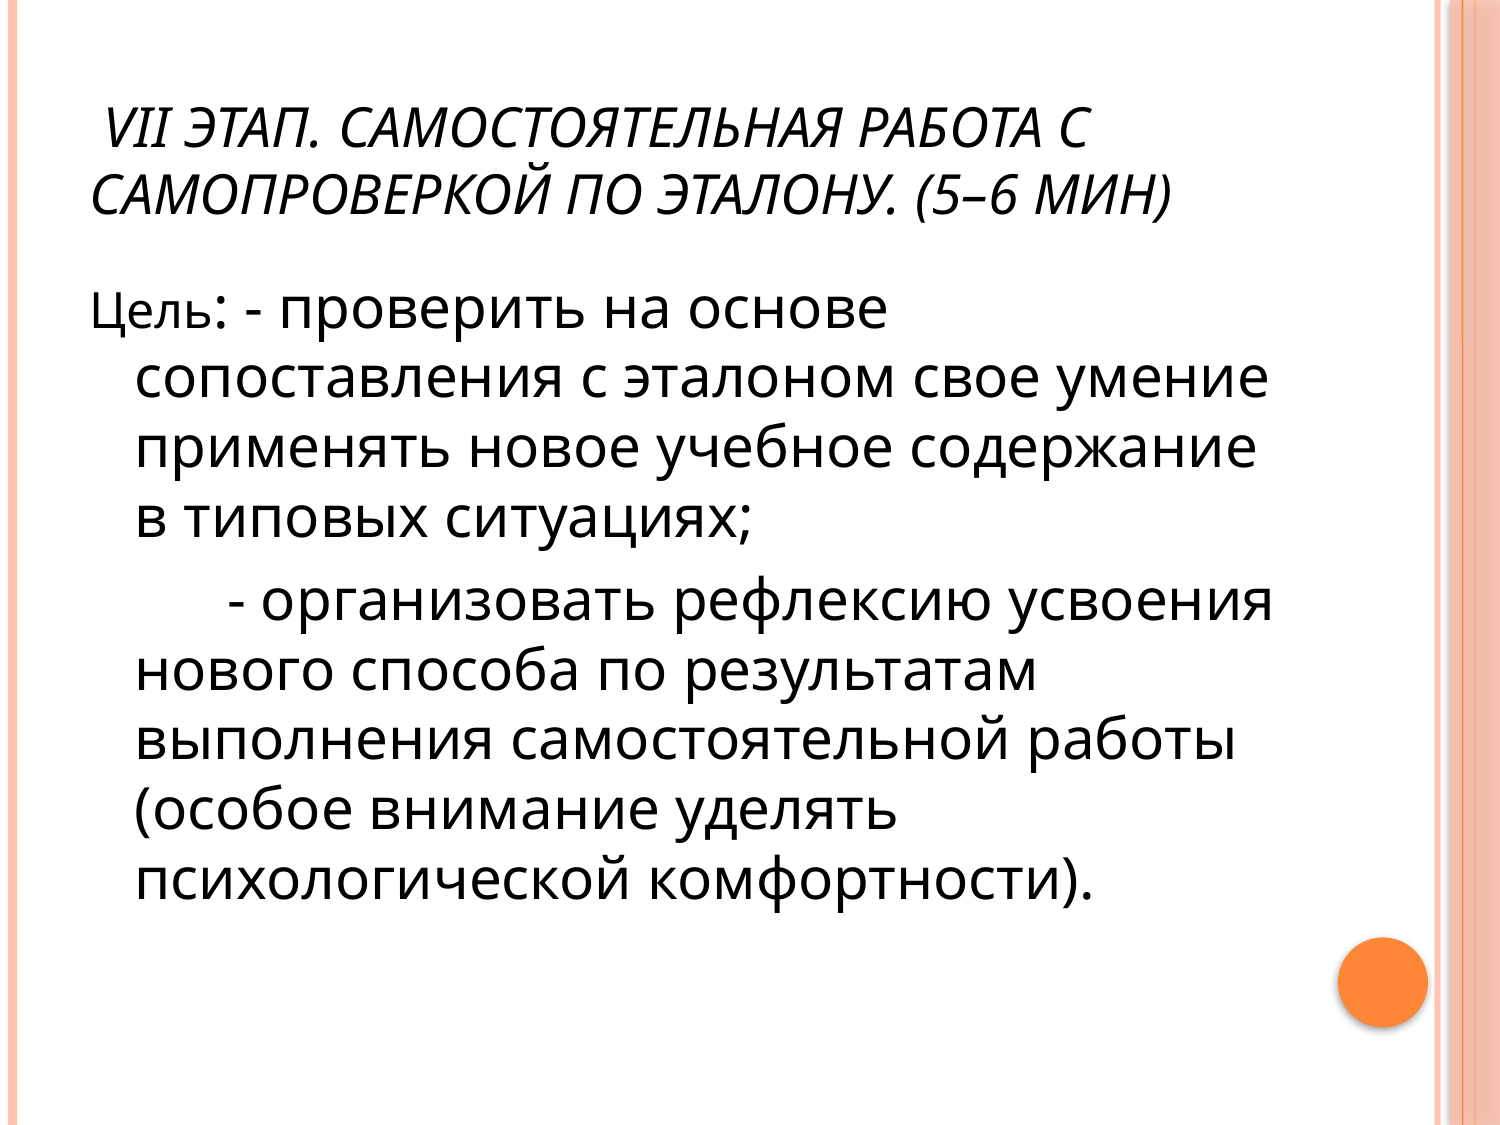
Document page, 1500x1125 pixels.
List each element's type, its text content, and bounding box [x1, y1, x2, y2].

list Цель: - проверить на основе сопоставления с эталоном свое умение применять новое учебное содержание в типовых ситуациях; - организовать рефлексию усвоения нового способа по результатам выполнения самостоятельной работы (особое внимание уделять психологической комфортности). [75, 262, 1300, 1062]
title VII этап. Самостоятельная работа с самопроверкой по эталону. (5–6 мин) [75, 45, 1300, 233]
